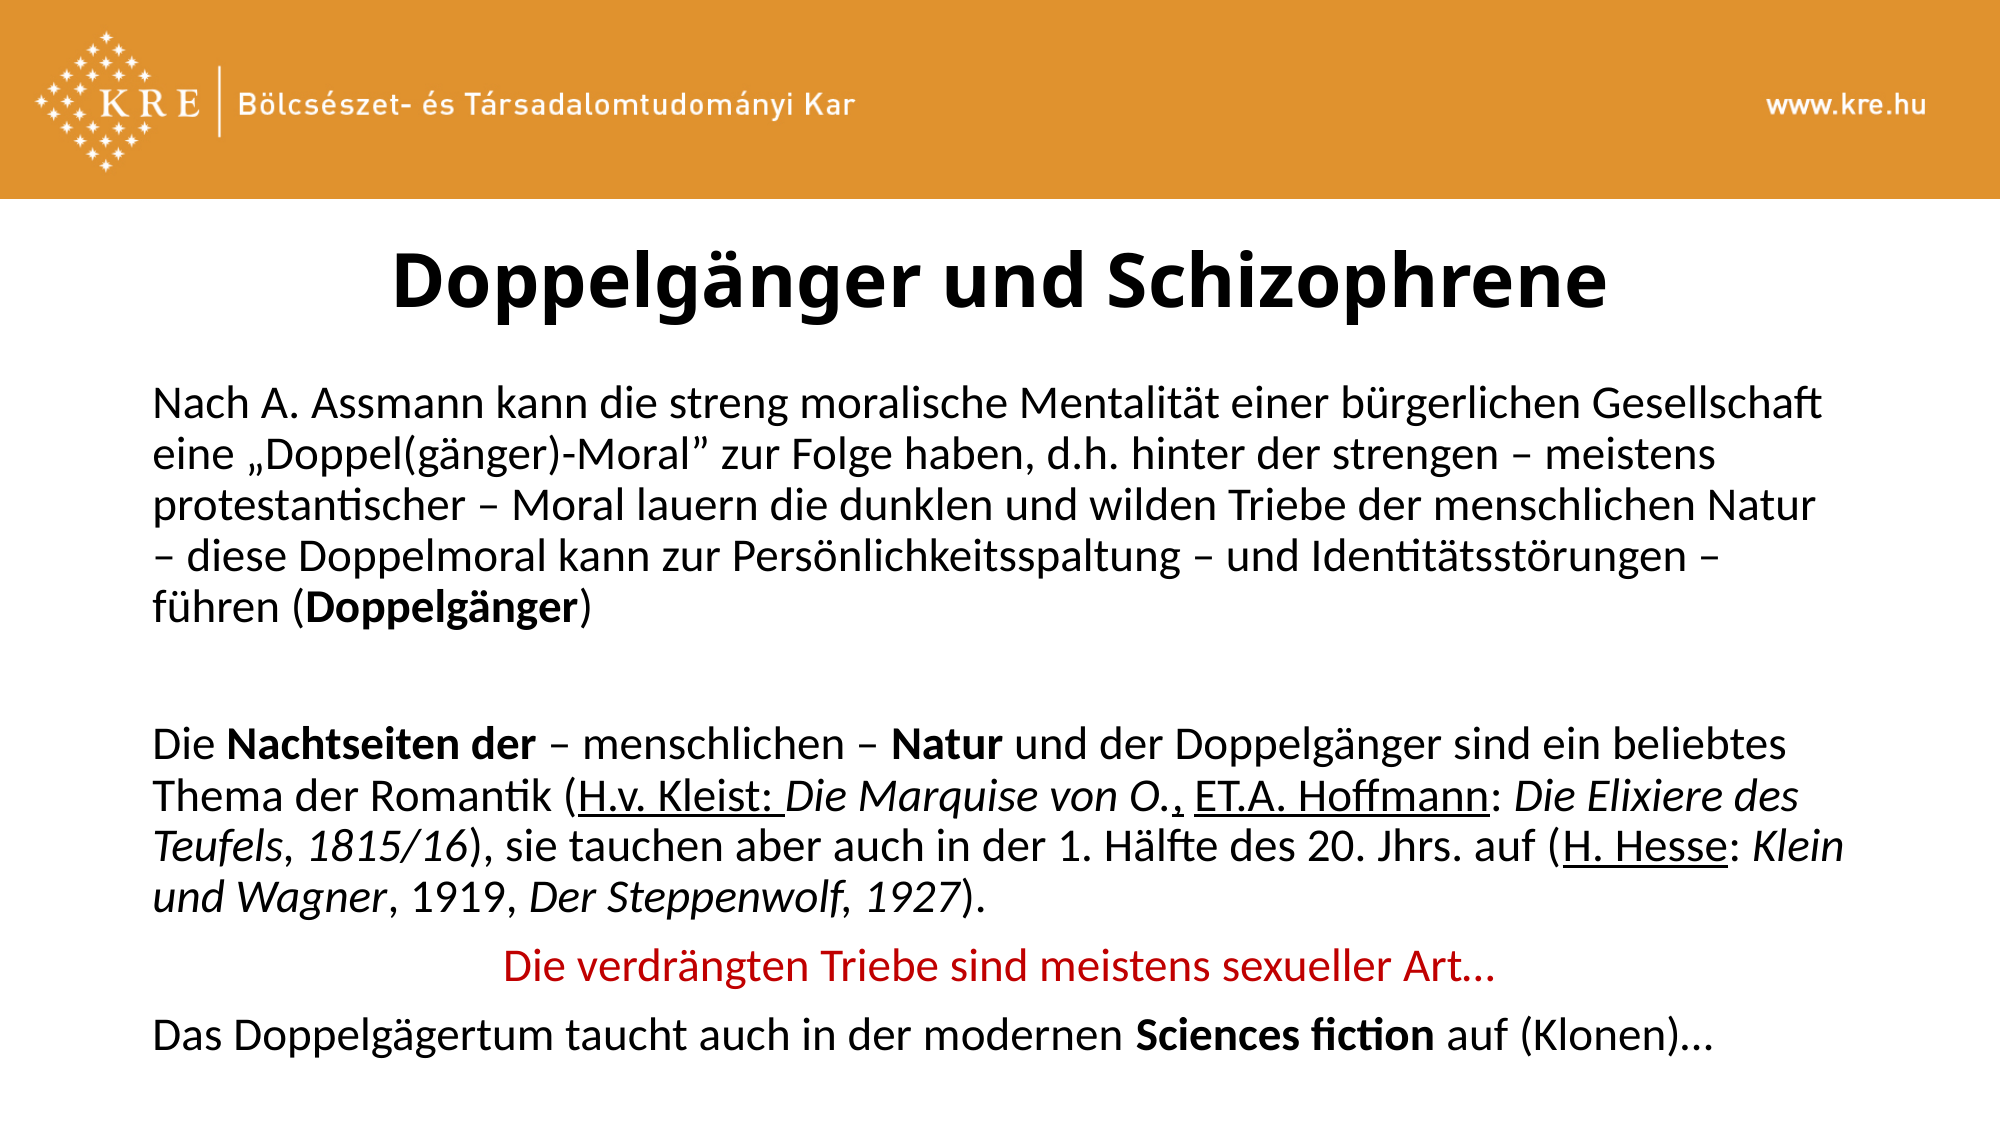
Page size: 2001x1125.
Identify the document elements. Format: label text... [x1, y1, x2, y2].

picture [0, 0, 2000, 199]
list Nach A. Assmann kann die streng moralische Mentalität einer bürgerlichen Gesellschaft eine „Doppel(gänger)-Moral” zur Folge haben, d.h. hinter der strengen – meistens protestantischer – Moral lauern die dunklen und wilden Triebe der menschlichen Natur – diese Doppelmoral kann zur Persönlichkeitsspaltung – und Identitätsstörungen – führen (Doppelgänger) Die Nachtseiten der – menschlichen – Natur und der Doppelgänger sind ein beliebtes Thema der Romantik (H.v. Kleist: Die Marquise von O., ET.A. Hoffmann: Die Elixiere des Teufels, 1815/16), sie tauchen aber auch in der 1. Hälfte des 20. Jhrs. auf (H. Hesse: Klein und Wagner, 1919, Der Steppenwolf, 1927). Die verdrängten Triebe sind meistens sexueller Art… Das Doppelgägertum taucht auch in der modernen Sciences fiction auf (Klonen)… [137, 370, 1863, 1084]
title Doppelgänger und Schizophrene [137, 199, 1863, 370]
